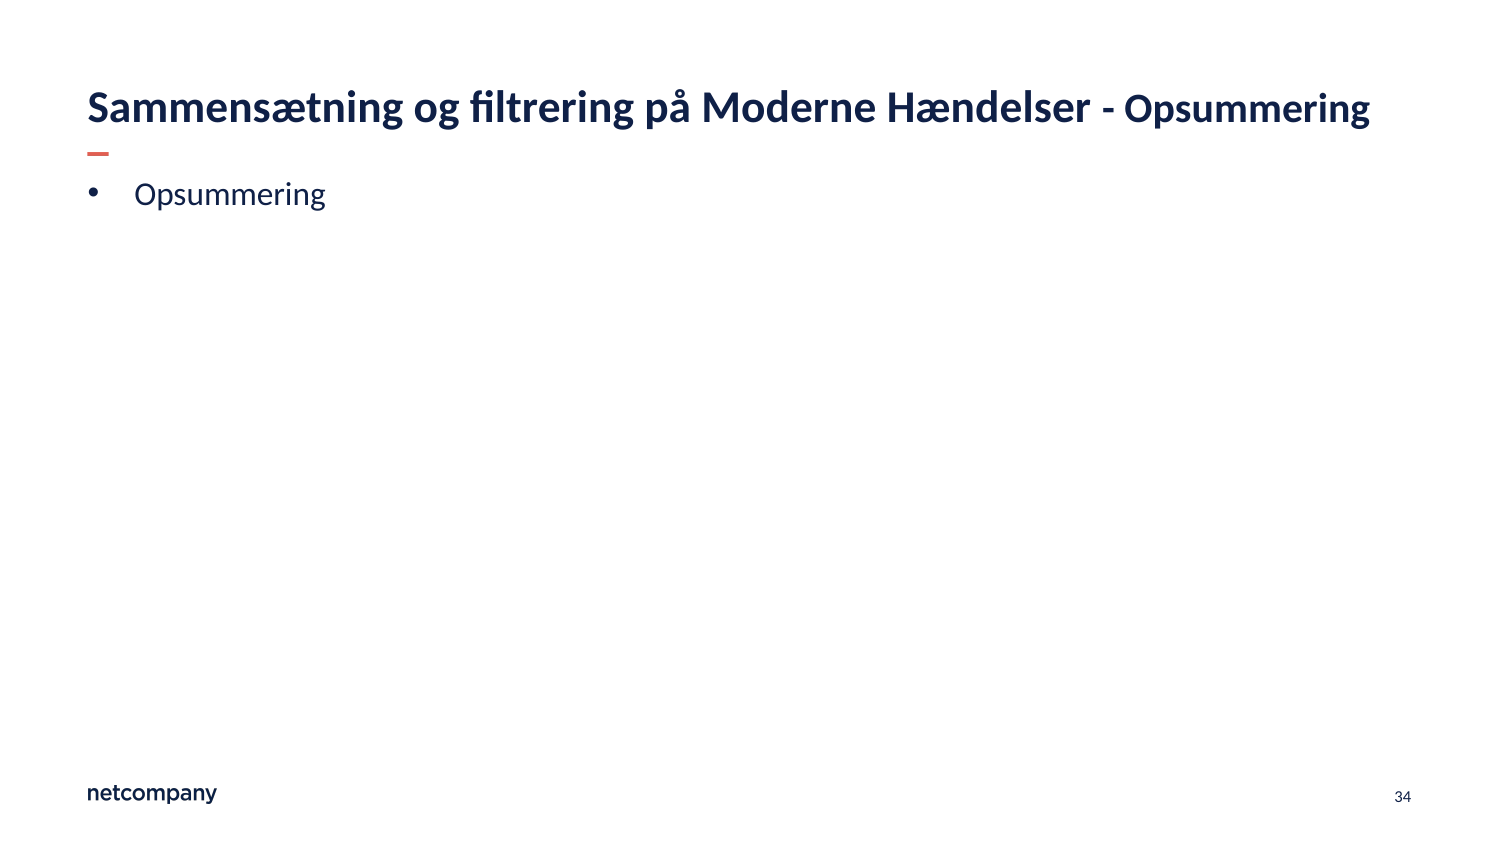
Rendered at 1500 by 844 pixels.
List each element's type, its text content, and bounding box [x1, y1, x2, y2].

picture [87, 152, 109, 156]
picture [88, 785, 217, 804]
title Sammensætning og filtrering på Moderne Hændelser - Opsummering [87, 78, 1412, 133]
list Opsummering [87, 172, 1412, 759]
